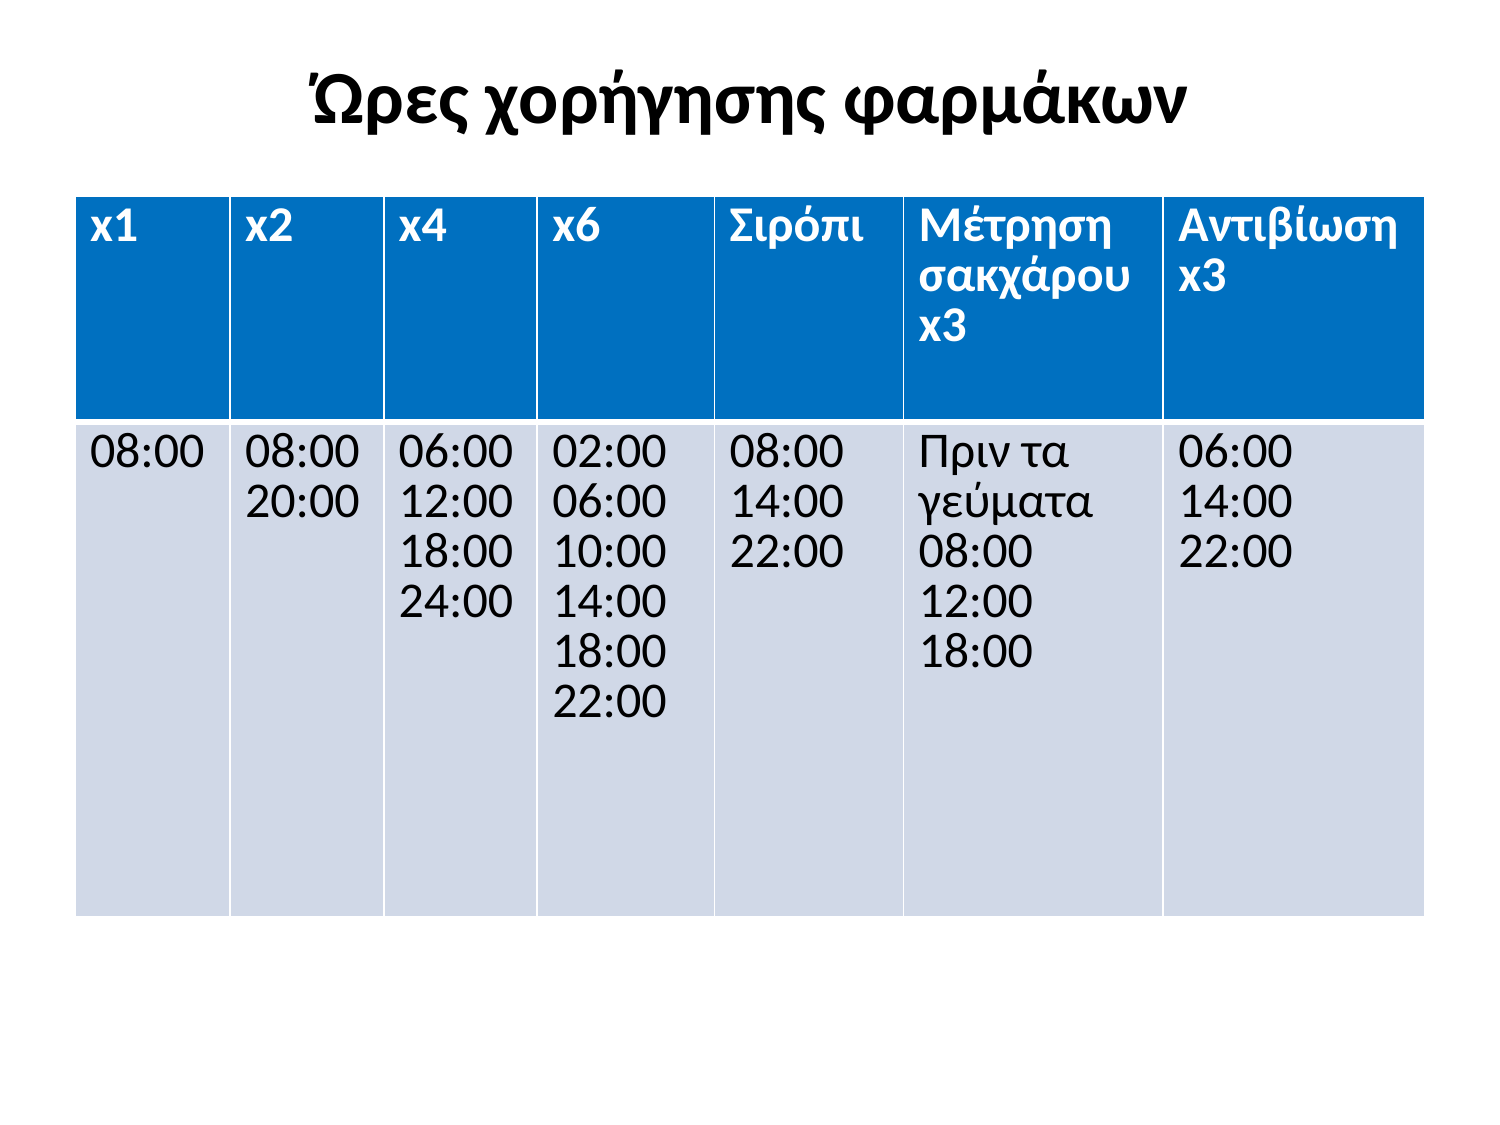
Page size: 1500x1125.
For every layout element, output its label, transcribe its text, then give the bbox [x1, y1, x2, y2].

table_header Αντιβίωση x3 [1164, 197, 1424, 419]
table_cell 08:00 [76, 425, 229, 916]
table_header x1 [76, 197, 229, 419]
table_cell Πριν τα γεύματα 08:00 12:00 18:00 [904, 425, 1162, 916]
table_header Μέτρηση σακχάρου x3 [904, 197, 1162, 419]
table_header x4 [385, 197, 536, 419]
table_cell 06:00 14:00 22:00 [1164, 425, 1424, 916]
table_header Σιρόπι [715, 197, 903, 419]
table_cell 06:00 12:00 18:00 24:00 [385, 425, 536, 916]
title Ώρες χορήγησης φαρμάκων [76, 19, 1427, 169]
table_header x6 [538, 197, 714, 419]
table_cell 08:00 20:00 [231, 425, 383, 916]
table_cell 08:00 14:00 22:00 [715, 425, 903, 916]
table_header x2 [231, 197, 383, 419]
table_cell 02:00 06:00 10:00 14:00 18:00 22:00 [538, 425, 714, 916]
